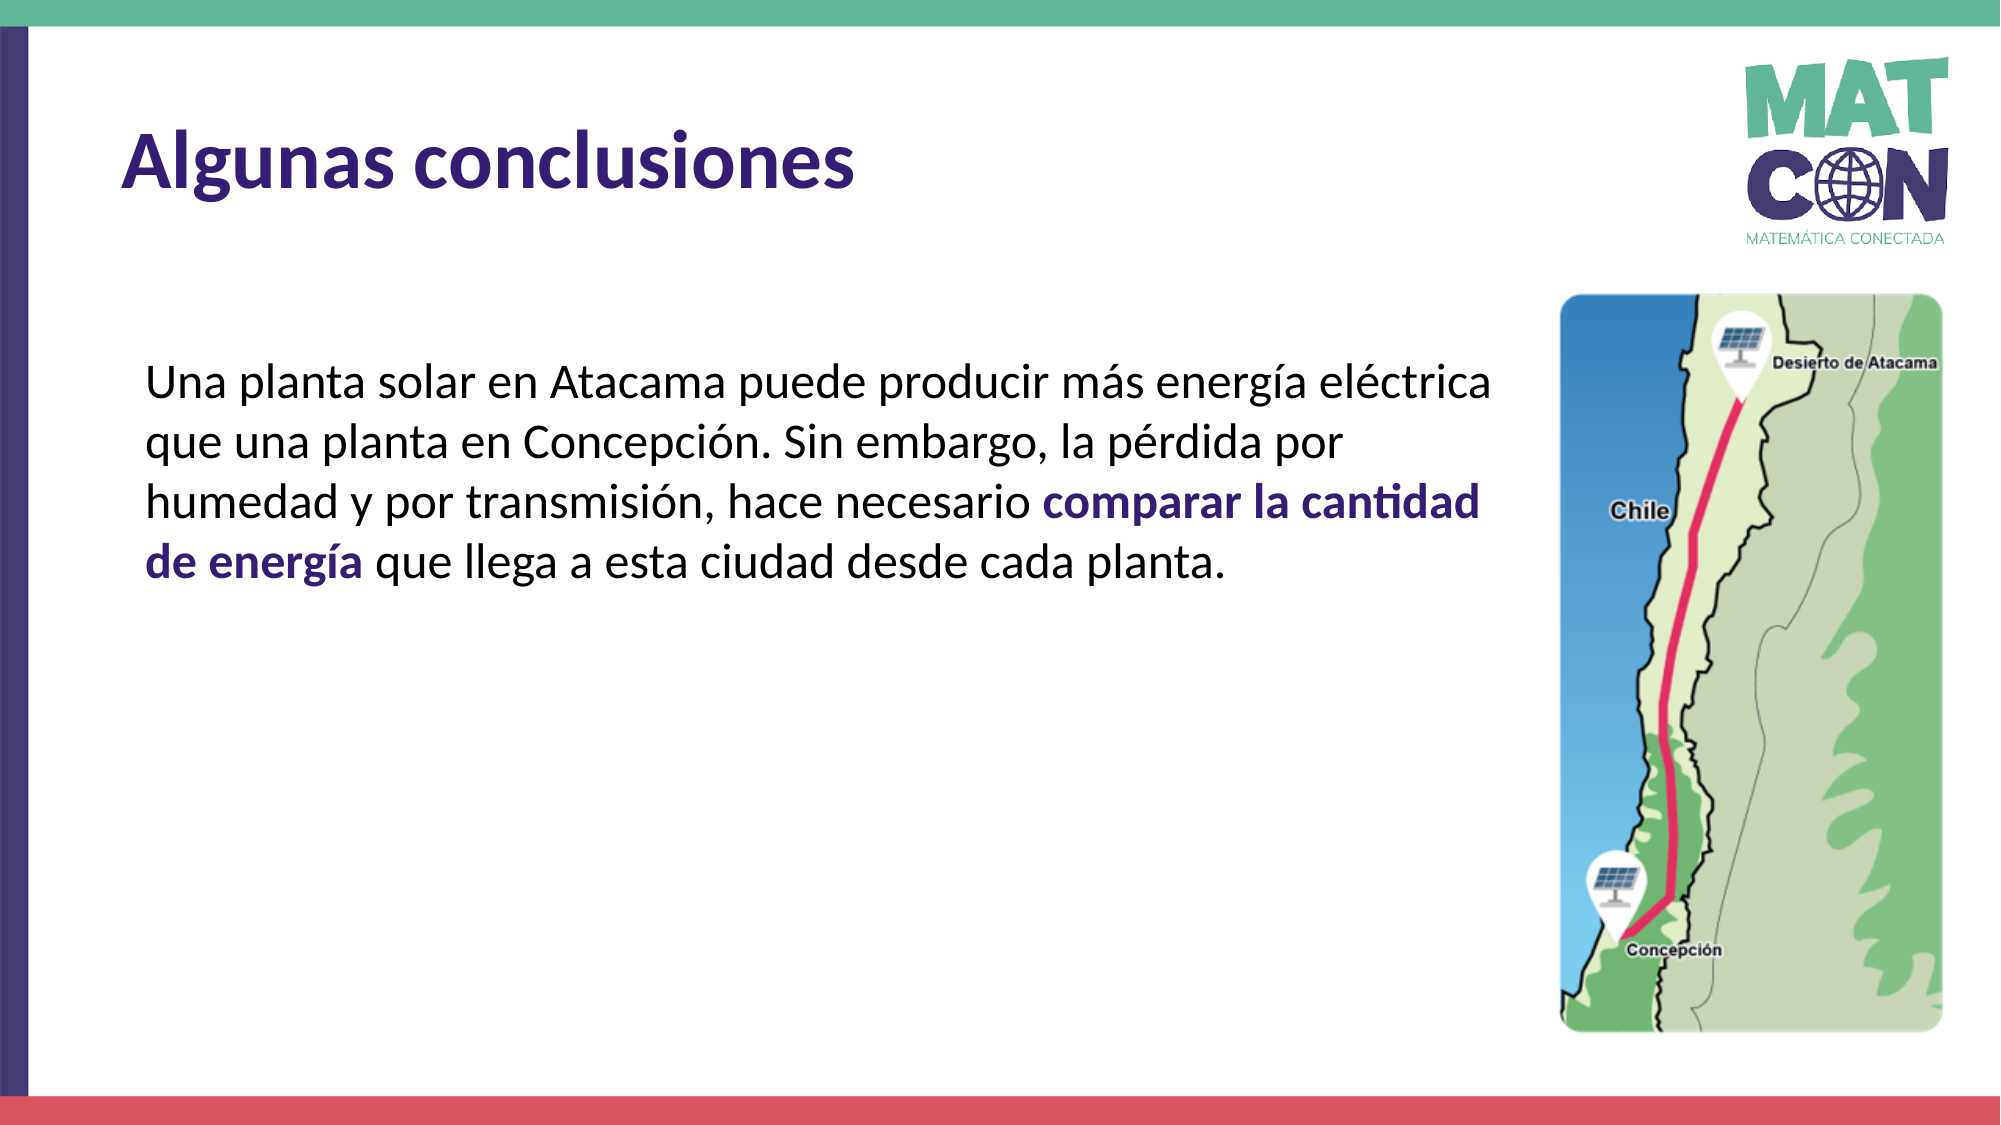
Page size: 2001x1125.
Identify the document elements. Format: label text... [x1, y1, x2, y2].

text_box Una planta solar en Atacama puede producir más energía eléctrica que una planta en Concepción. Sin embargo, la pérdida por humedad y por transmisión, hace necesario comparar la cantidad de energía que llega a esta ciudad desde cada planta. [130, 340, 1512, 596]
text_box Algunas conclusiones [106, 97, 1395, 213]
picture [0, 0, 2000, 1125]
